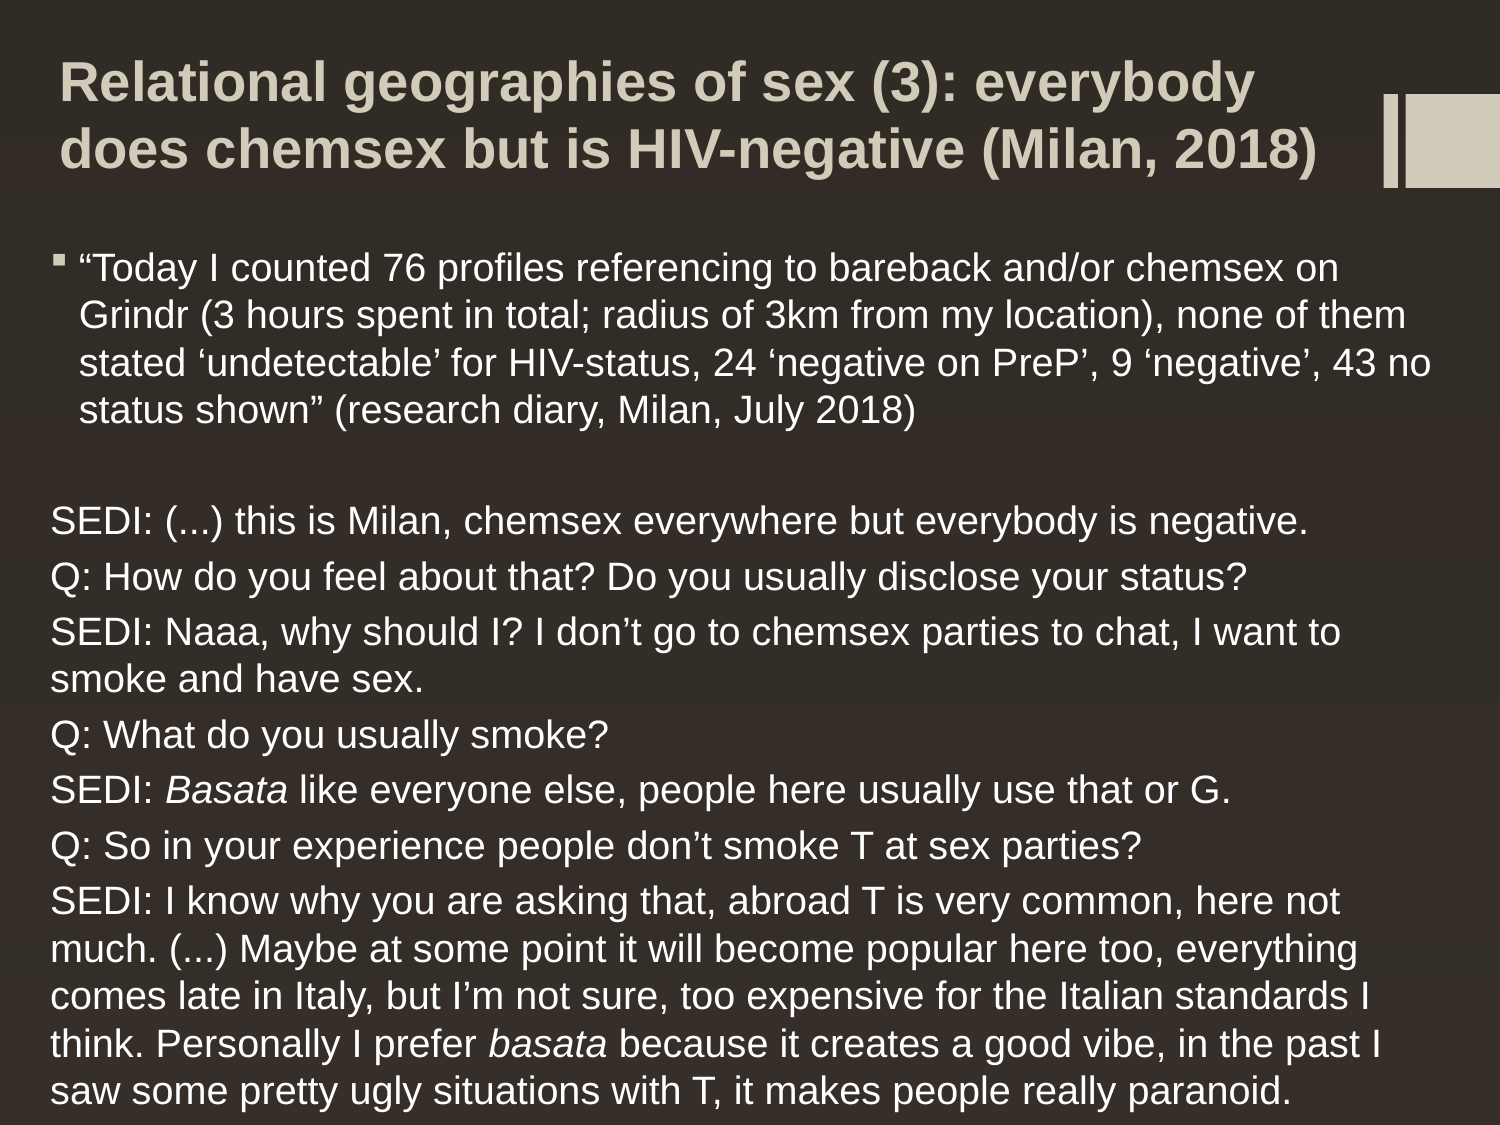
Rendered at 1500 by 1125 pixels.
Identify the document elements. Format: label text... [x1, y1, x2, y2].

list “Today I counted 76 profiles referencing to bareback and/or chemsex on Grindr (3 hours spent in total; radius of 3km from my location), none of them stated ‘undetectable’ for HIV-status, 24 ‘negative on PreP’, 9 ‘negative’, 43 no status shown” (research diary, Milan, July 2018) SEDI: (...) this is Milan, chemsex everywhere but everybody is negative. Q: How do you feel about that? Do you usually disclose your status? SEDI: Naaa, why should I? I don’t go to chemsex parties to chat, I want to smoke and have sex. Q: What do you usually smoke? SEDI: Basata like everyone else, people here usually use that or G. Q: So in your experience people don’t smoke T at sex parties? SEDI: I know why you are asking that, abroad T is very common, here not much. (...) Maybe at some point it will become popular here too, everything comes late in Italy, but I’m not sure, too expensive for the Italian standards I think. Personally I prefer basata because it creates a good vibe, in the past I saw some pretty ugly situations with T, it makes people really paranoid. [28, 234, 1464, 1125]
title Relational geographies of sex (3): everybody does chemsex but is HIV-negative (Milan, 2018) [44, 60, 1375, 188]
